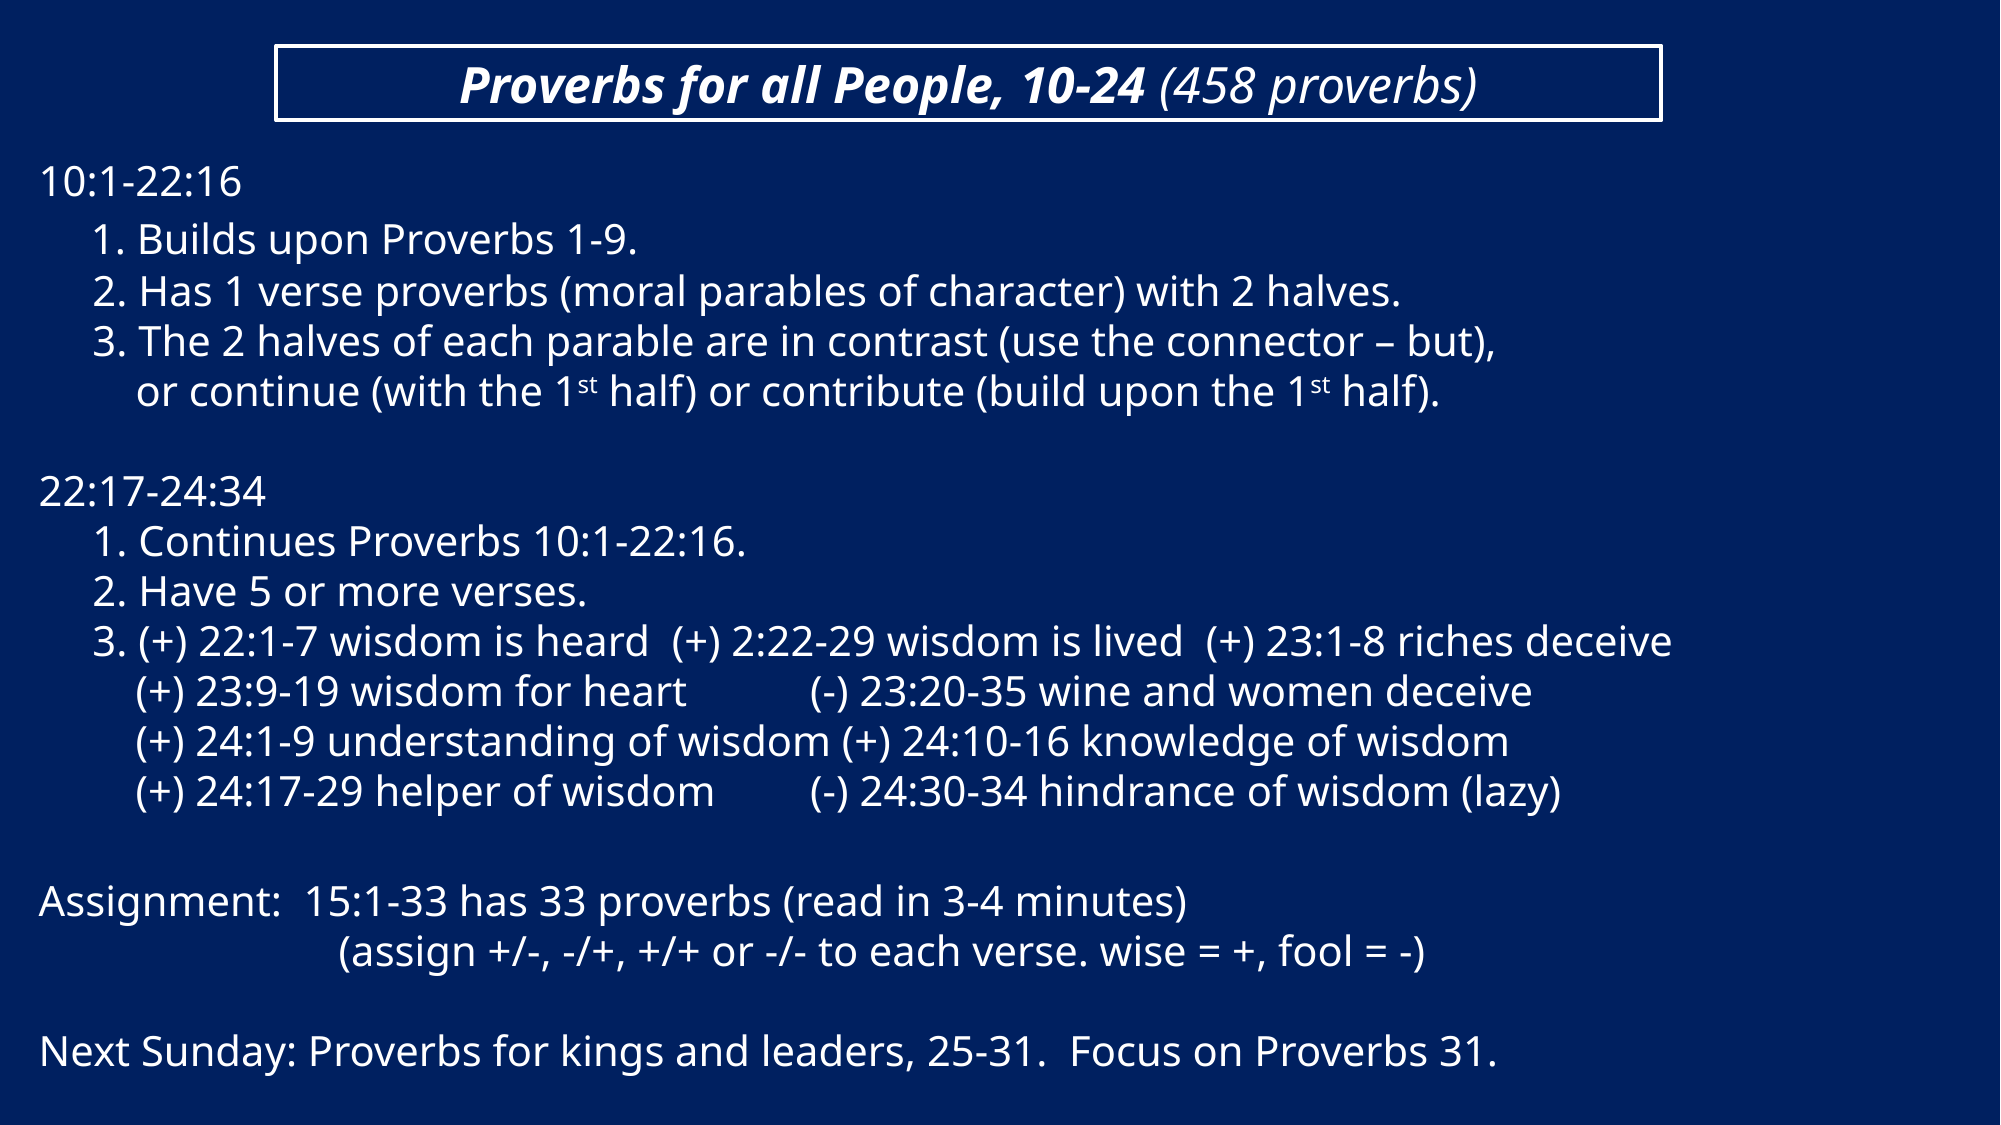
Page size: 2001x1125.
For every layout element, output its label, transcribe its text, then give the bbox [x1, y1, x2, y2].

text_box Proverbs for all People, 10-24 (458 proverbs) [276, 45, 1662, 121]
text_box 10:1-22:16 1. Builds upon Proverbs 1-9. 2. Has 1 verse proverbs (moral parables of character) with 2 halves. 3. The 2 halves of each parable are in contrast (use the connector – but), or continue (with the 1st half) or contribute (build upon the 1st half). 22:17-24:34 1. Continues Proverbs 10:1-22:16. 2. Have 5 or more verses. 3. (+) 22:1-7 wisdom is heard (+) 2:22-29 wisdom is lived (+) 23:1-8 riches deceive (+) 23:9-19 wisdom for heart (-) 23:20-35 wine and women deceive (+) 24:1-9 understanding of wisdom (+) 24:10-16 knowledge of wisdom (+) 24:17-29 helper of wisdom (-) 24:30-34 hindrance of wisdom (lazy) Assignment: 15:1-33 has 33 proverbs (read in 3-4 minutes) (assign +/-, -/+, +/+ or -/- to each verse. wise = +, fool = -) Next Sunday: Proverbs for kings and leaders, 25-31. Focus on Proverbs 31. [24, 147, 1987, 1083]
